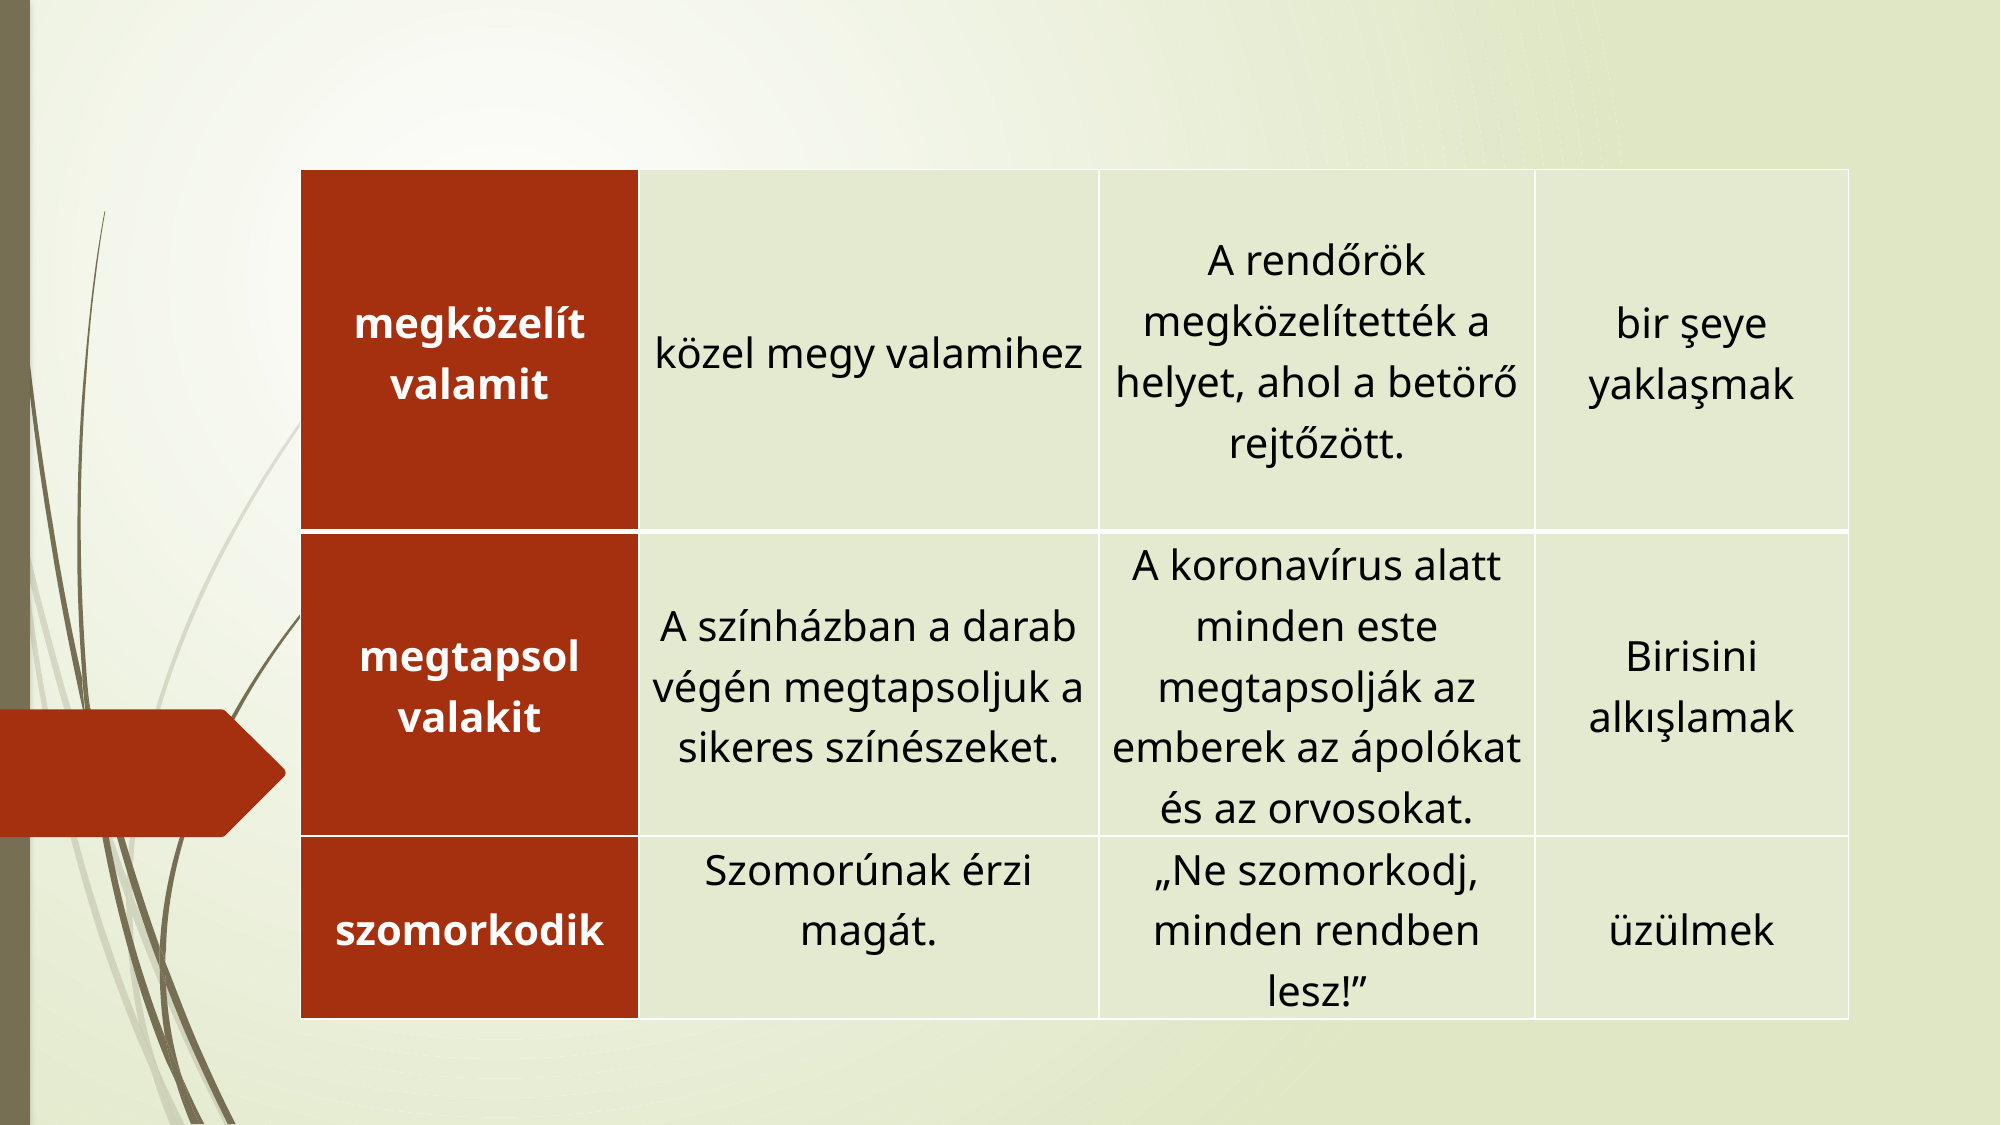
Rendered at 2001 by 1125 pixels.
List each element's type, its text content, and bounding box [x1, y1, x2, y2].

table_header közel megy valamihez [640, 170, 1098, 529]
table_cell A koronavírus alatt minden este megtapsolják az emberek az ápolókat és az orvosokat. [1100, 534, 1534, 835]
table_cell A színházban a darab végén megtapsoljuk a sikeres színészeket. [640, 534, 1098, 835]
table_cell üzülmek [1536, 837, 1848, 1018]
table_cell Birisini alkışlamak [1536, 534, 1848, 835]
table_cell „Ne szomorkodj, minden rendben lesz!” [1100, 837, 1534, 1018]
table_header megközelít valamit [301, 170, 638, 529]
table_cell Szomorúnak érzi magát. [640, 837, 1098, 1018]
table_cell szomorkodik [301, 837, 638, 1018]
table_header bir şeye yaklaşmak [1536, 170, 1848, 529]
table_header A rendőrök megközelítették a helyet, ahol a betörő rejtőzött. [1100, 170, 1534, 529]
table_cell megtapsol valakit [301, 534, 638, 835]
